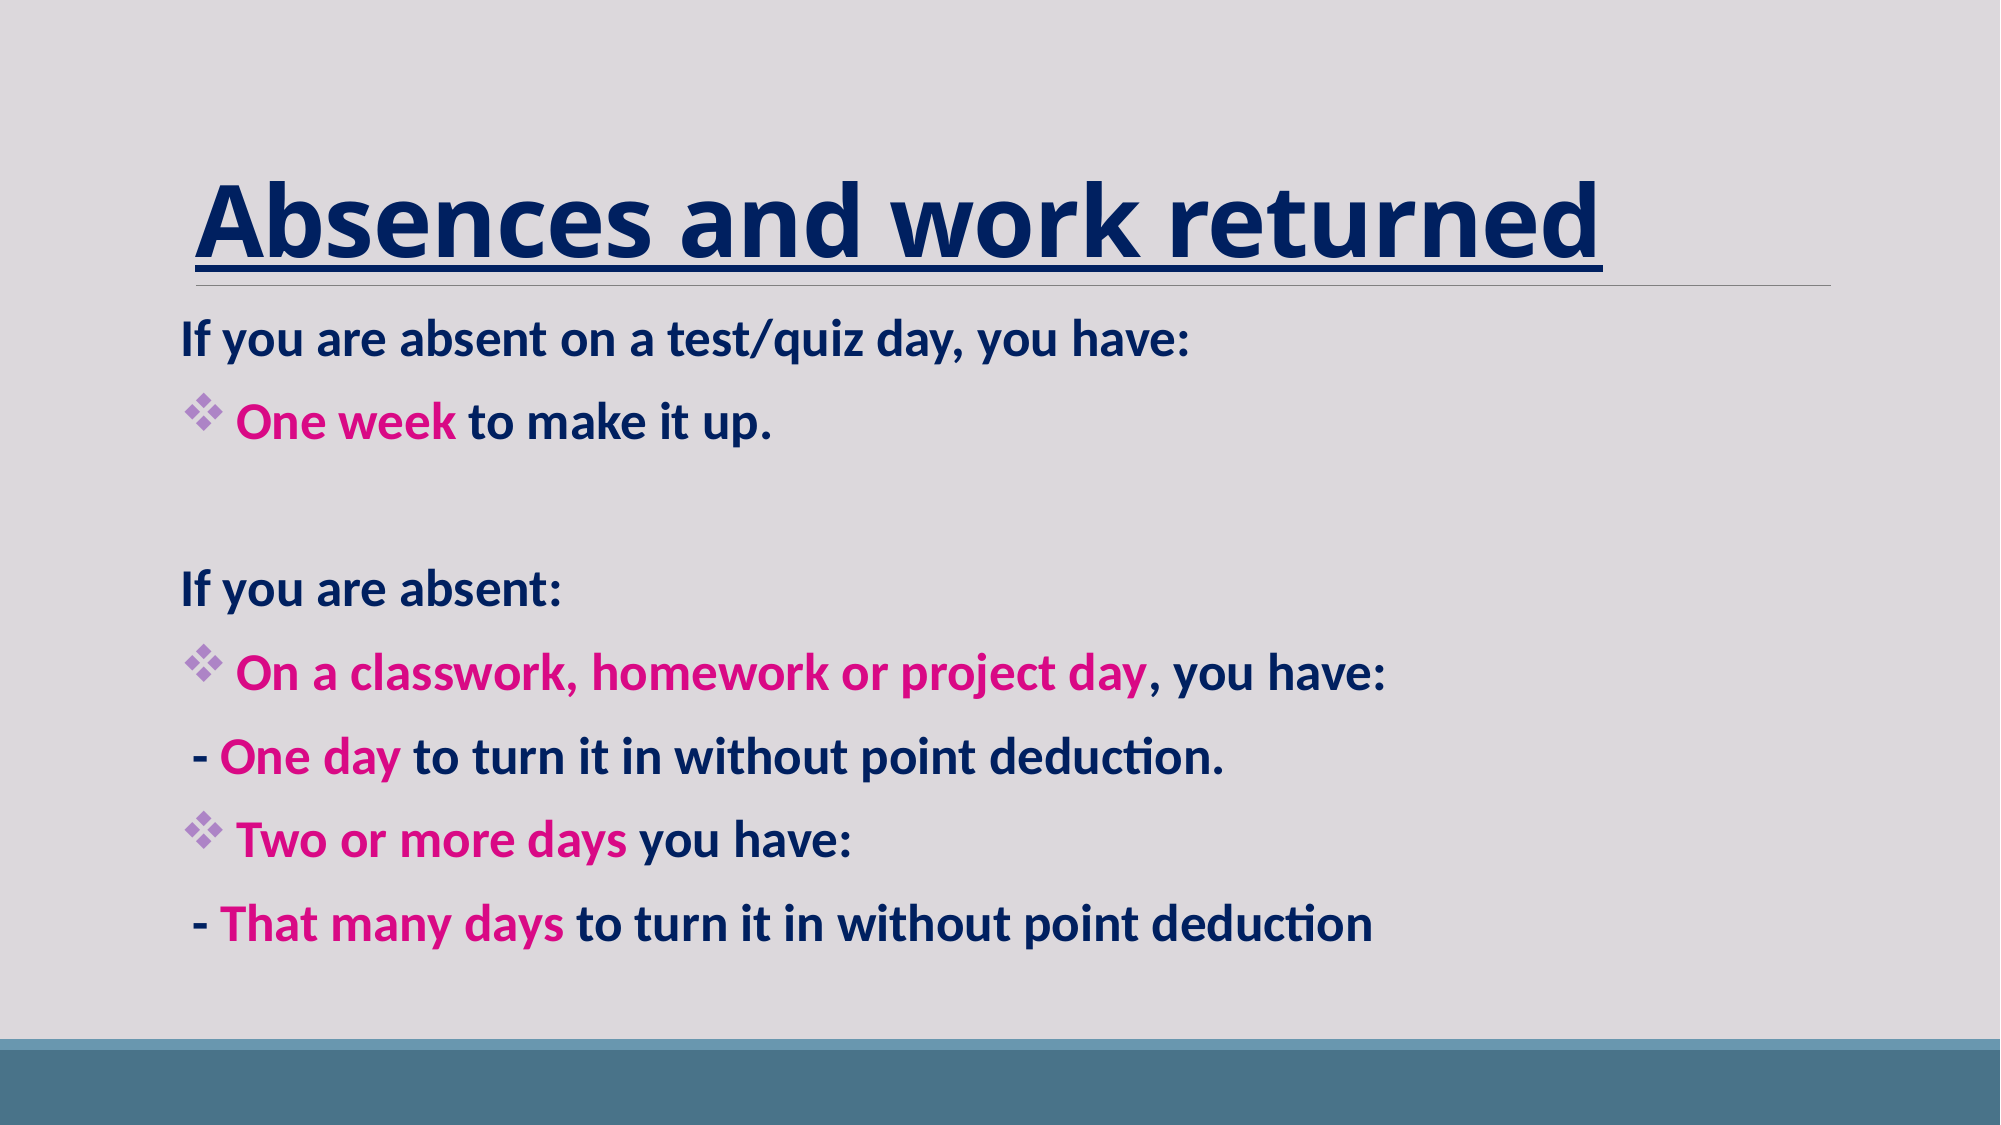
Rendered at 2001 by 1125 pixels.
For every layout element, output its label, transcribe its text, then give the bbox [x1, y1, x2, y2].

list If you are absent on a test/quiz day, you have: One week to make it up. If you are absent: On a classwork, homework or project day, you have: - One day to turn it in without point deduction. Two or more days you have: - That many days to turn it in without point deduction [180, 302, 1830, 963]
title Absences and work returned [180, 47, 1830, 285]
